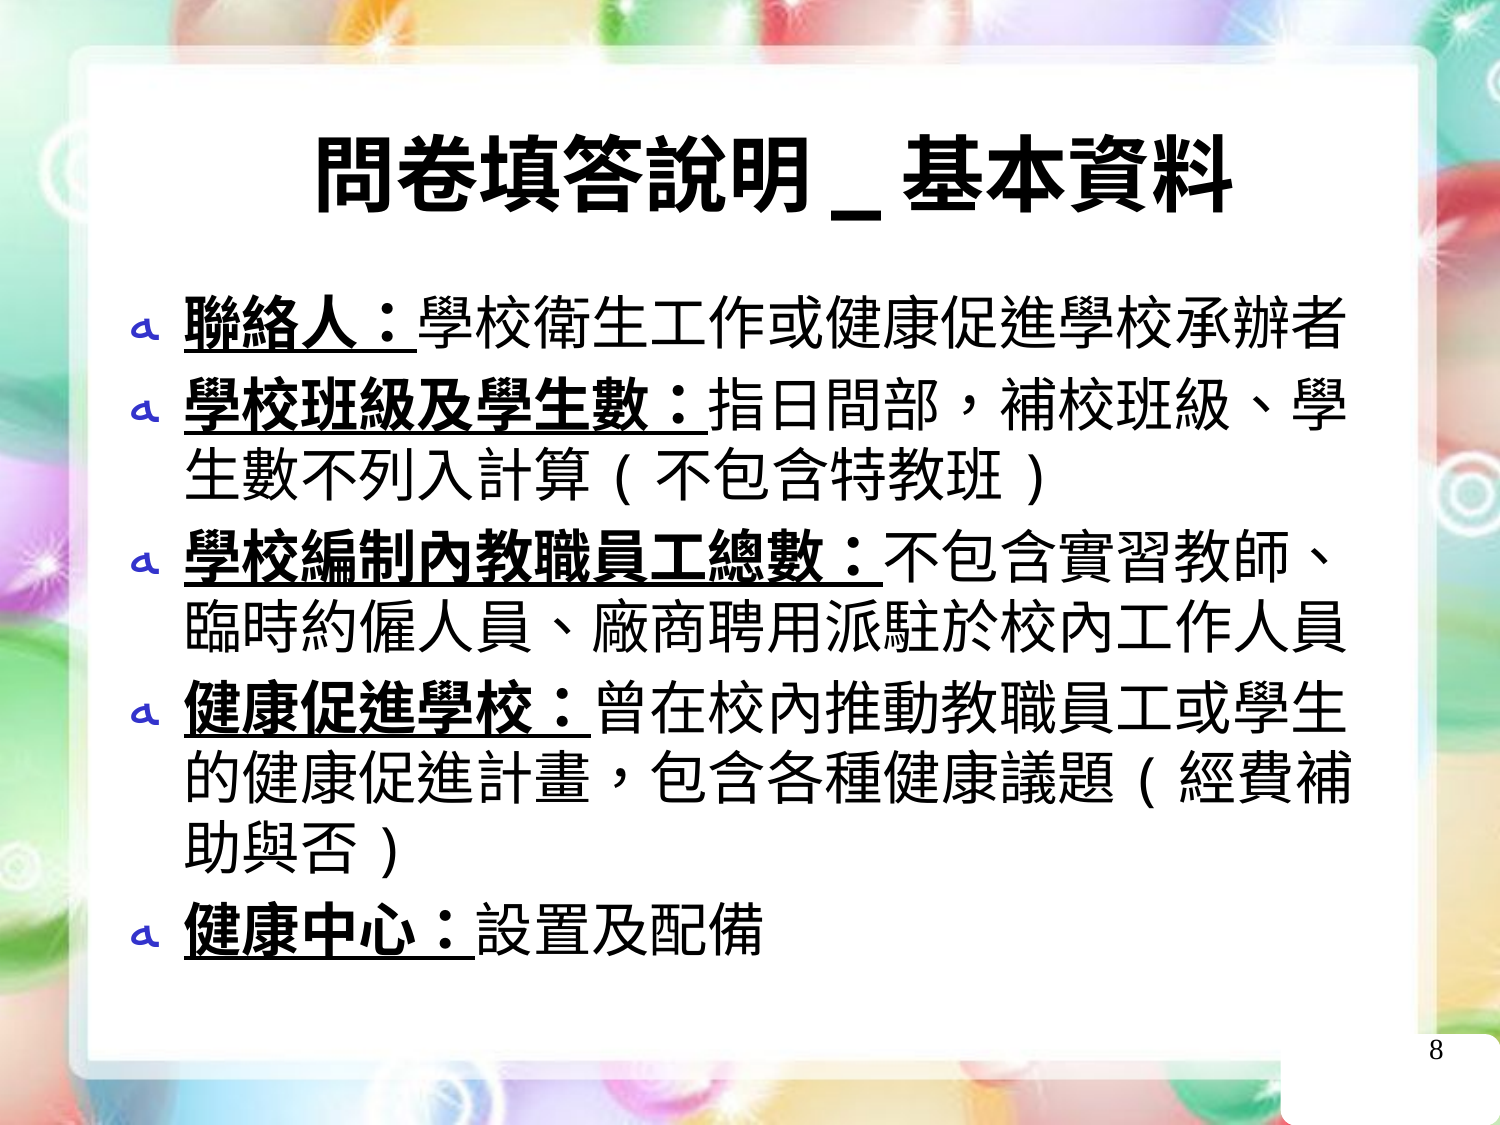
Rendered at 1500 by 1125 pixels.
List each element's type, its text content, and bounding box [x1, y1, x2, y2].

slide_number 8 [1352, 1022, 1460, 1081]
title 問卷填答說明_基本資料 [170, 77, 1376, 266]
picture [0, 0, 1500, 1125]
list 聯絡人：學校衛生工作或健康促進學校承辦者 學校班級及學生數：指日間部，補校班級、學生數不列入計算(不包含特教班) 學校編制內教職員工總數：不包含實習教師、臨時約僱人員、廠商聘用派駐於校內工作人員 健康促進學校：曾在校內推動教職員工或學生的健康促進計畫，包含各種健康議題(經費補助與否) 健康中心：設置及配備 [112, 278, 1388, 1001]
picture [1492, 1117, 1500, 1125]
